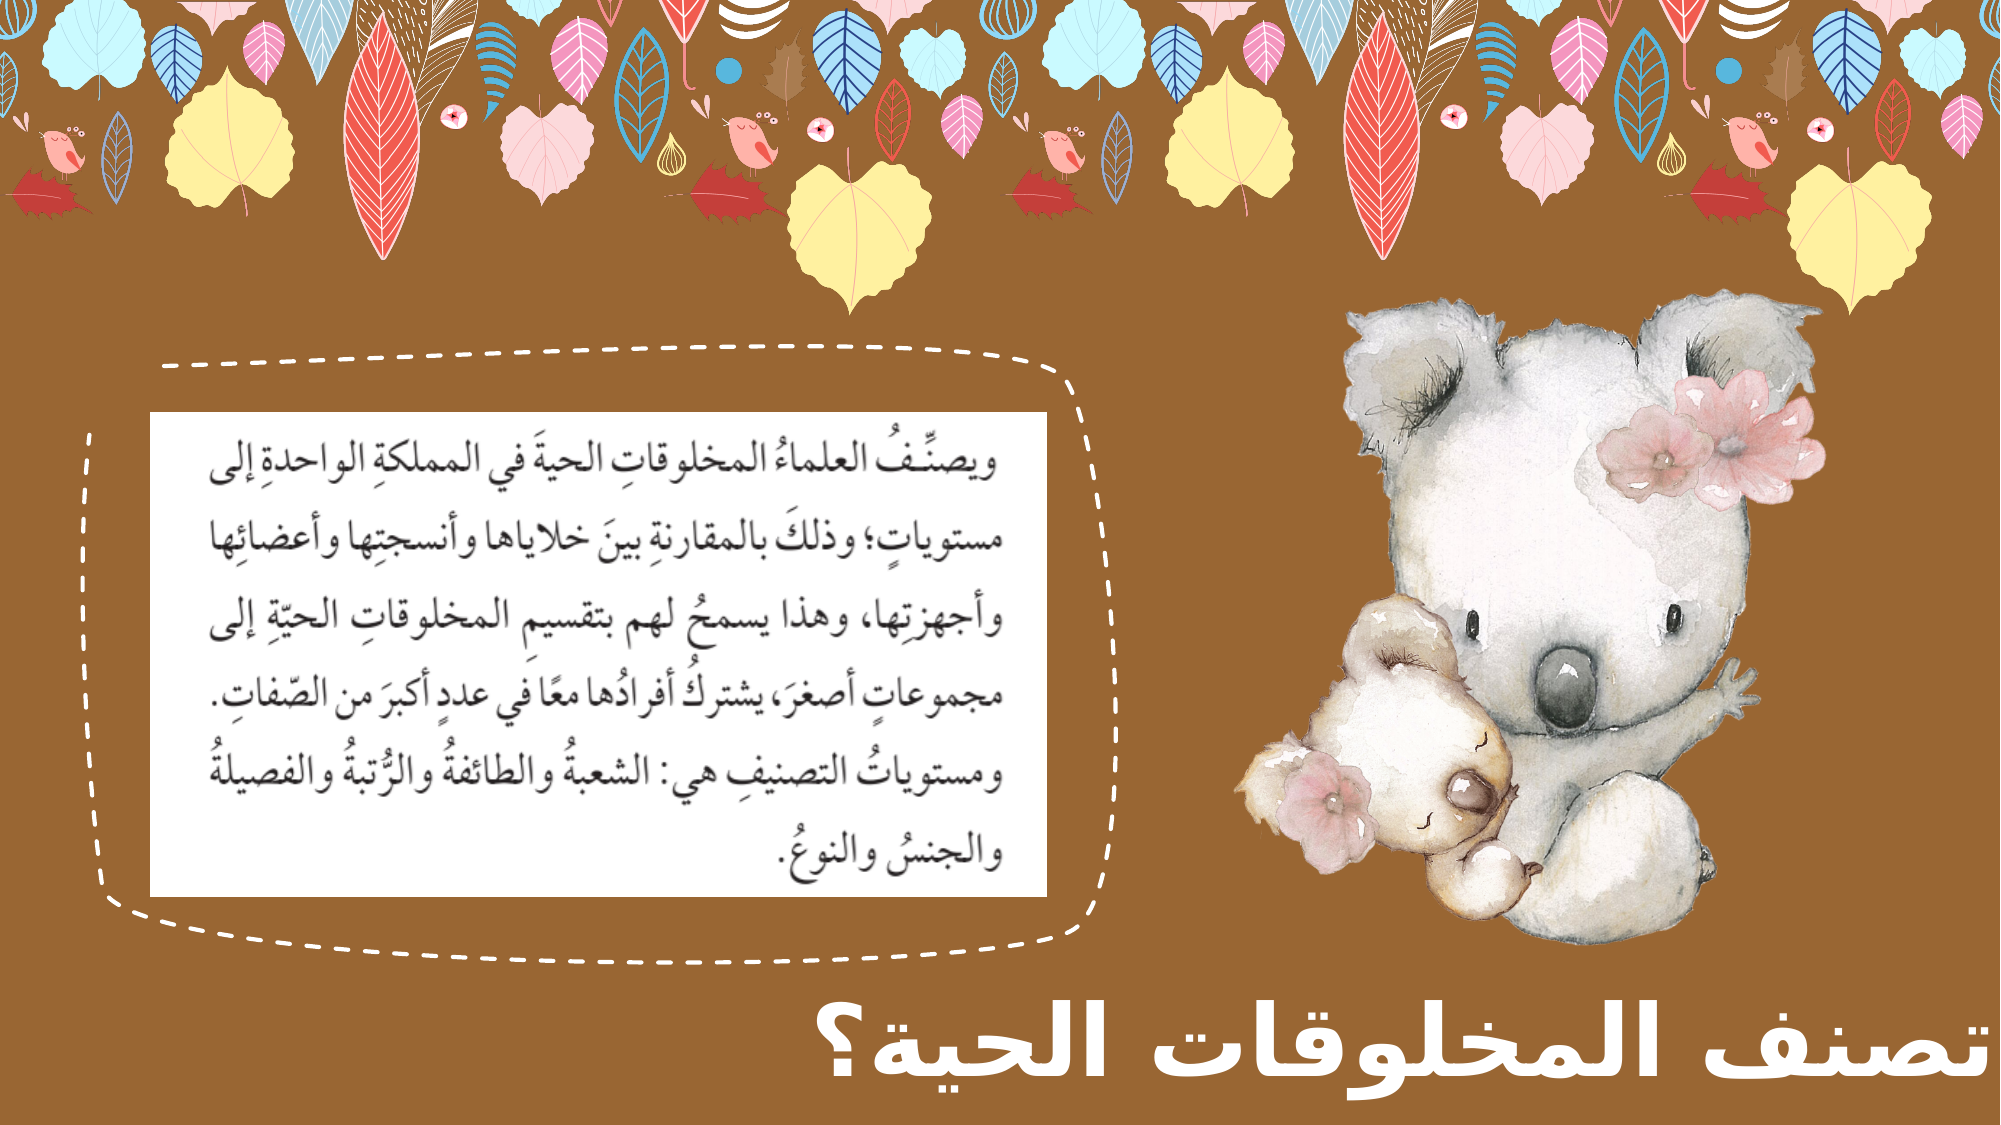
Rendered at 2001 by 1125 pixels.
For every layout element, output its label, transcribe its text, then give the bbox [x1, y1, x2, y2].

text_box [81, 345, 1117, 964]
picture [149, 412, 1047, 897]
text_box كيف تصنف المخلوقات الحية؟ [795, 945, 2000, 1105]
picture [0, 0, 2000, 946]
